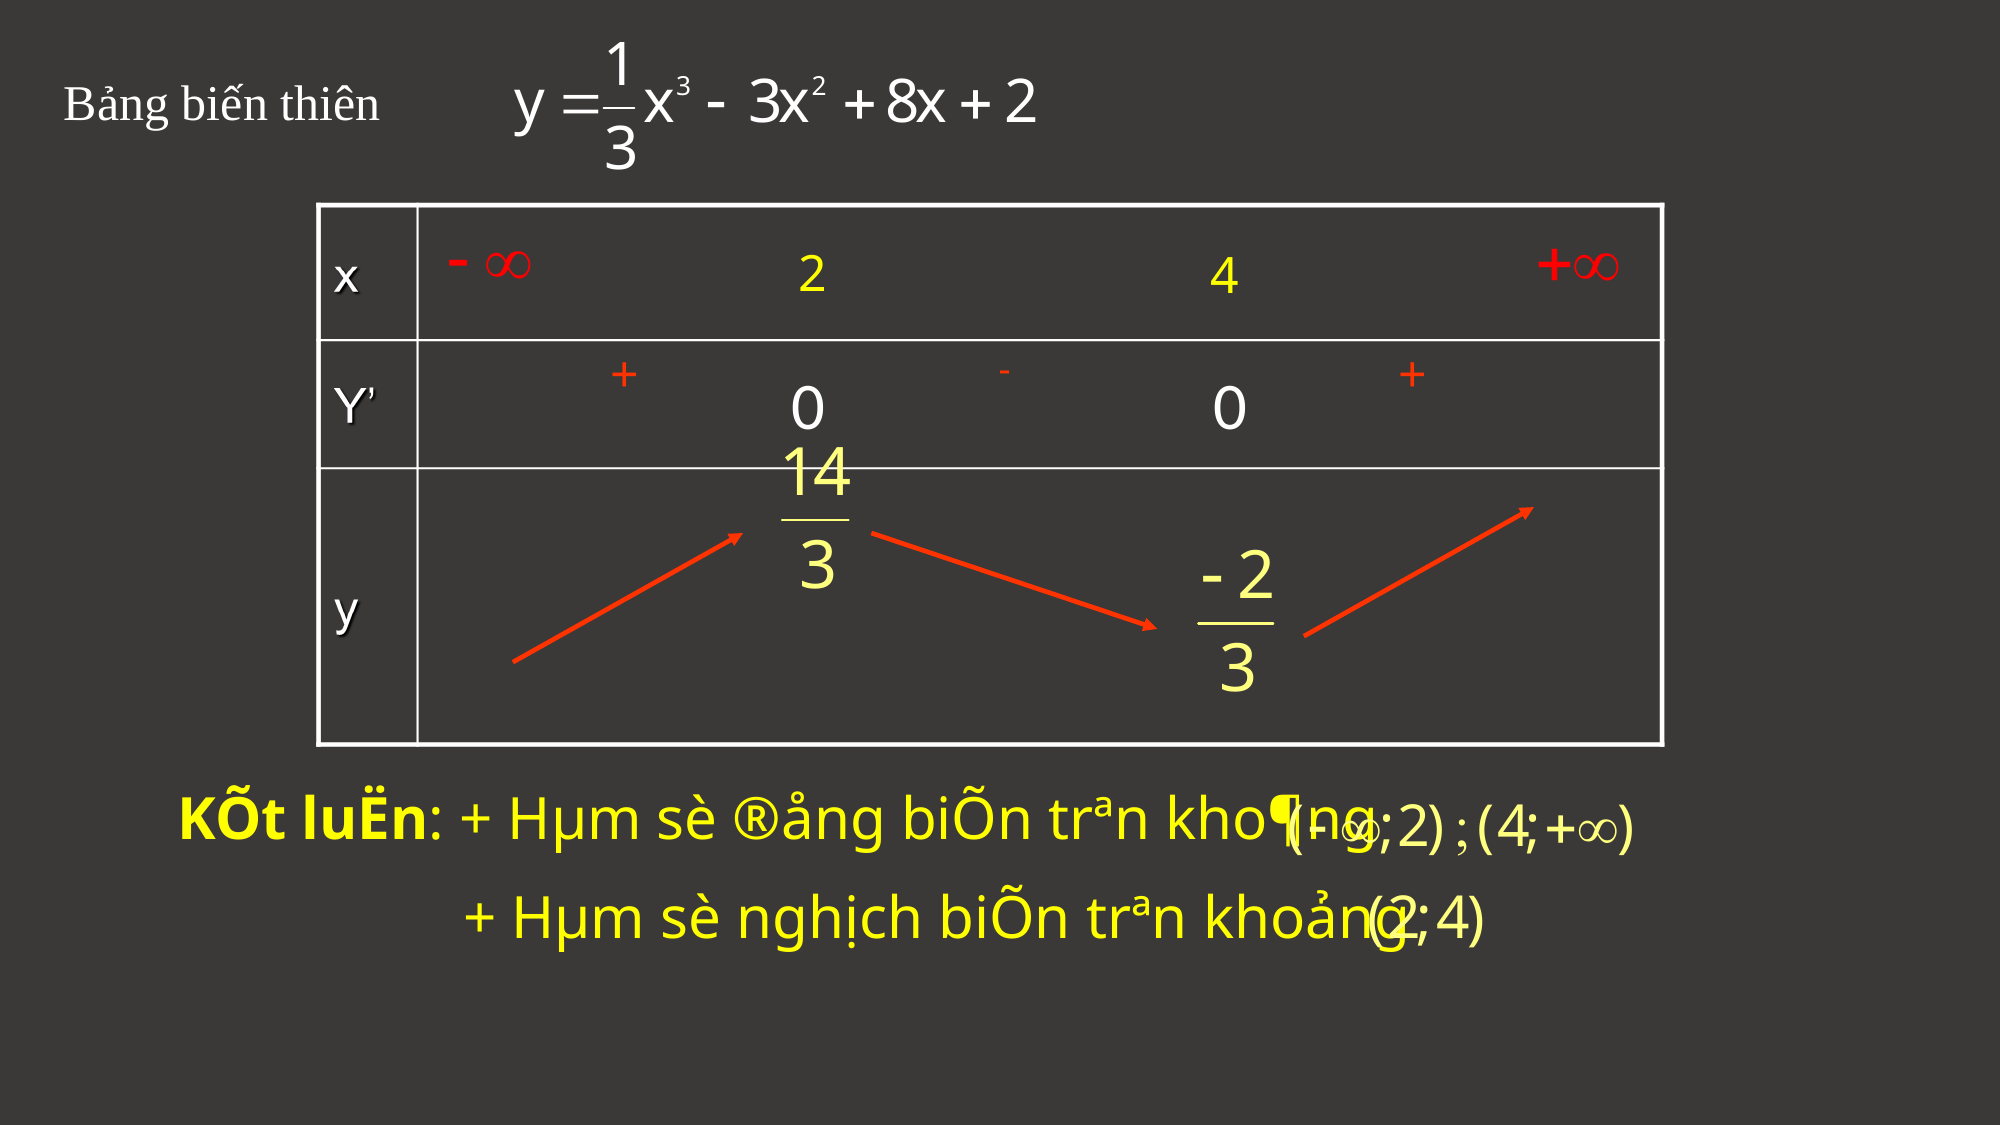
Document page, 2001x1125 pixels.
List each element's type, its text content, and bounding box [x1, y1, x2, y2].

picture [507, 28, 1040, 178]
text_box + Hµm sè nghịch biÕn trªn khoảng [448, 872, 1425, 958]
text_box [596, 334, 1472, 433]
picture [302, 202, 1666, 749]
text_box KÕt luËn: + Hµm sè ®ång biÕn trªn kho¶ng [162, 773, 1393, 859]
picture [1283, 799, 1643, 864]
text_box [440, 233, 1628, 312]
text_box Bảng biến thiên [49, 62, 408, 138]
picture [1363, 890, 1491, 956]
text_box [773, 432, 1282, 703]
